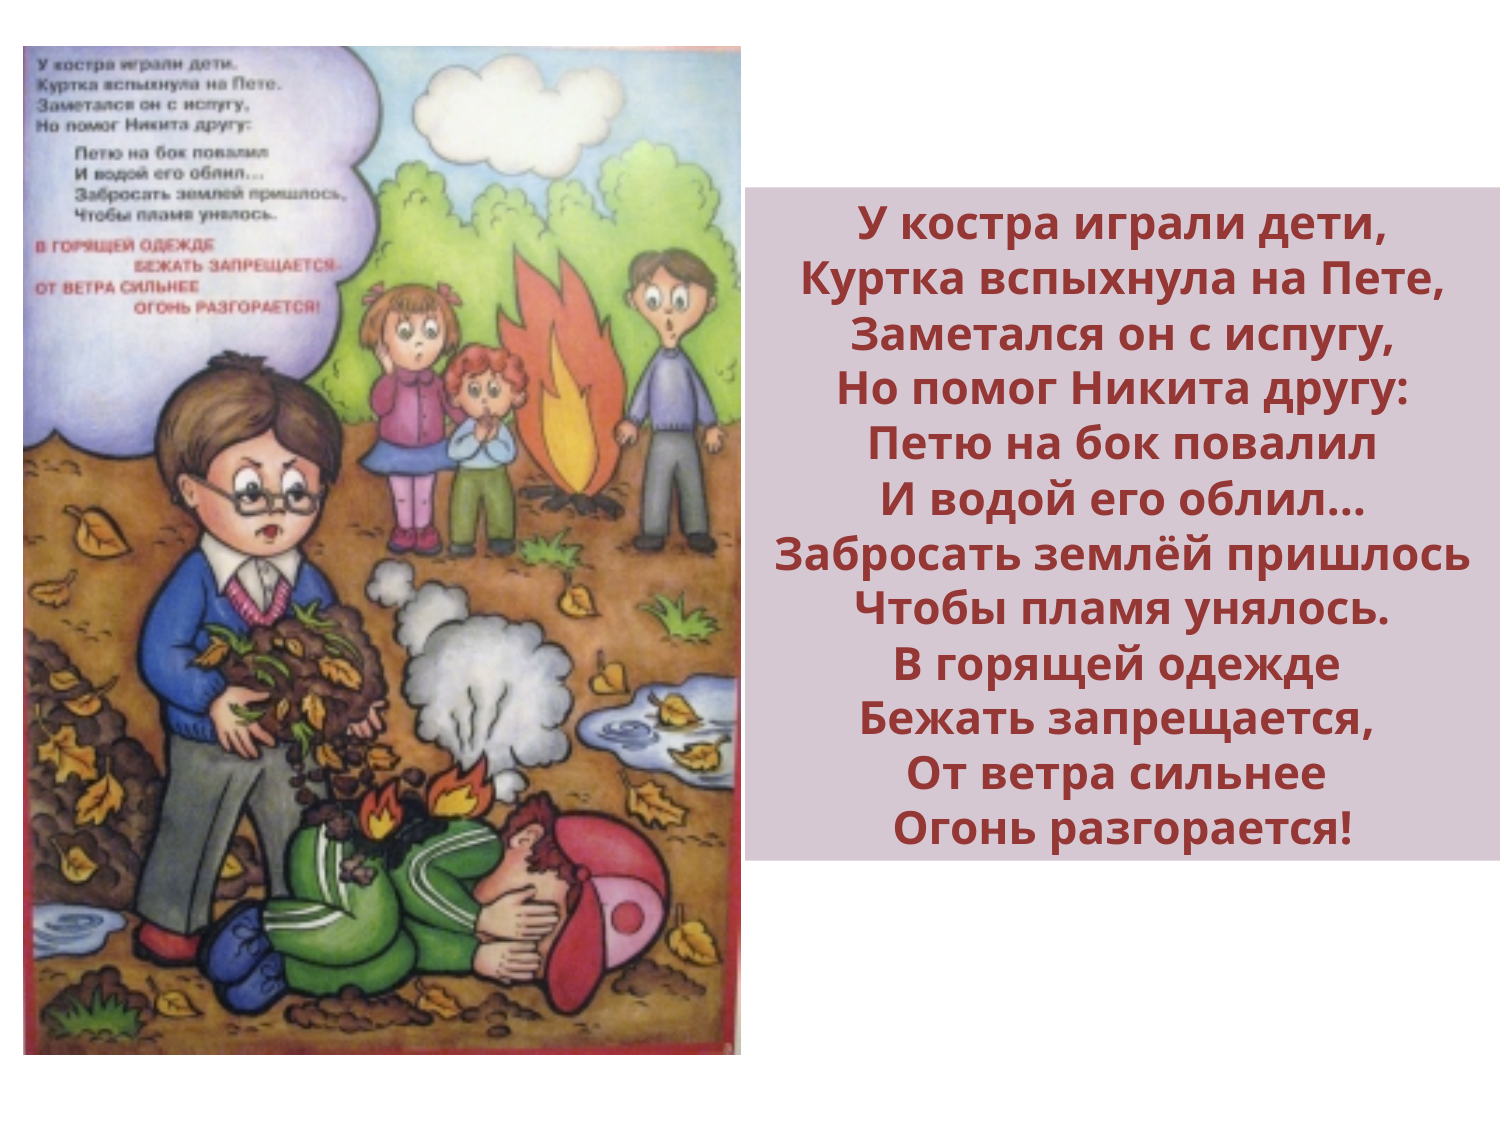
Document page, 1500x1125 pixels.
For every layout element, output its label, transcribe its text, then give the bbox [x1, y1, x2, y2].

picture [23, 46, 741, 1055]
text_box У костра играли дети, Куртка вспыхнула на Пете, Заметался он с испугу, Но помог Никита другу: Петю на бок повалил И водой его облил… Забросать землёй пришлось Чтобы пламя унялось. В горящей одежде Бежать запрещается, От ветра сильнее Огонь разгорается! [745, 187, 1500, 861]
